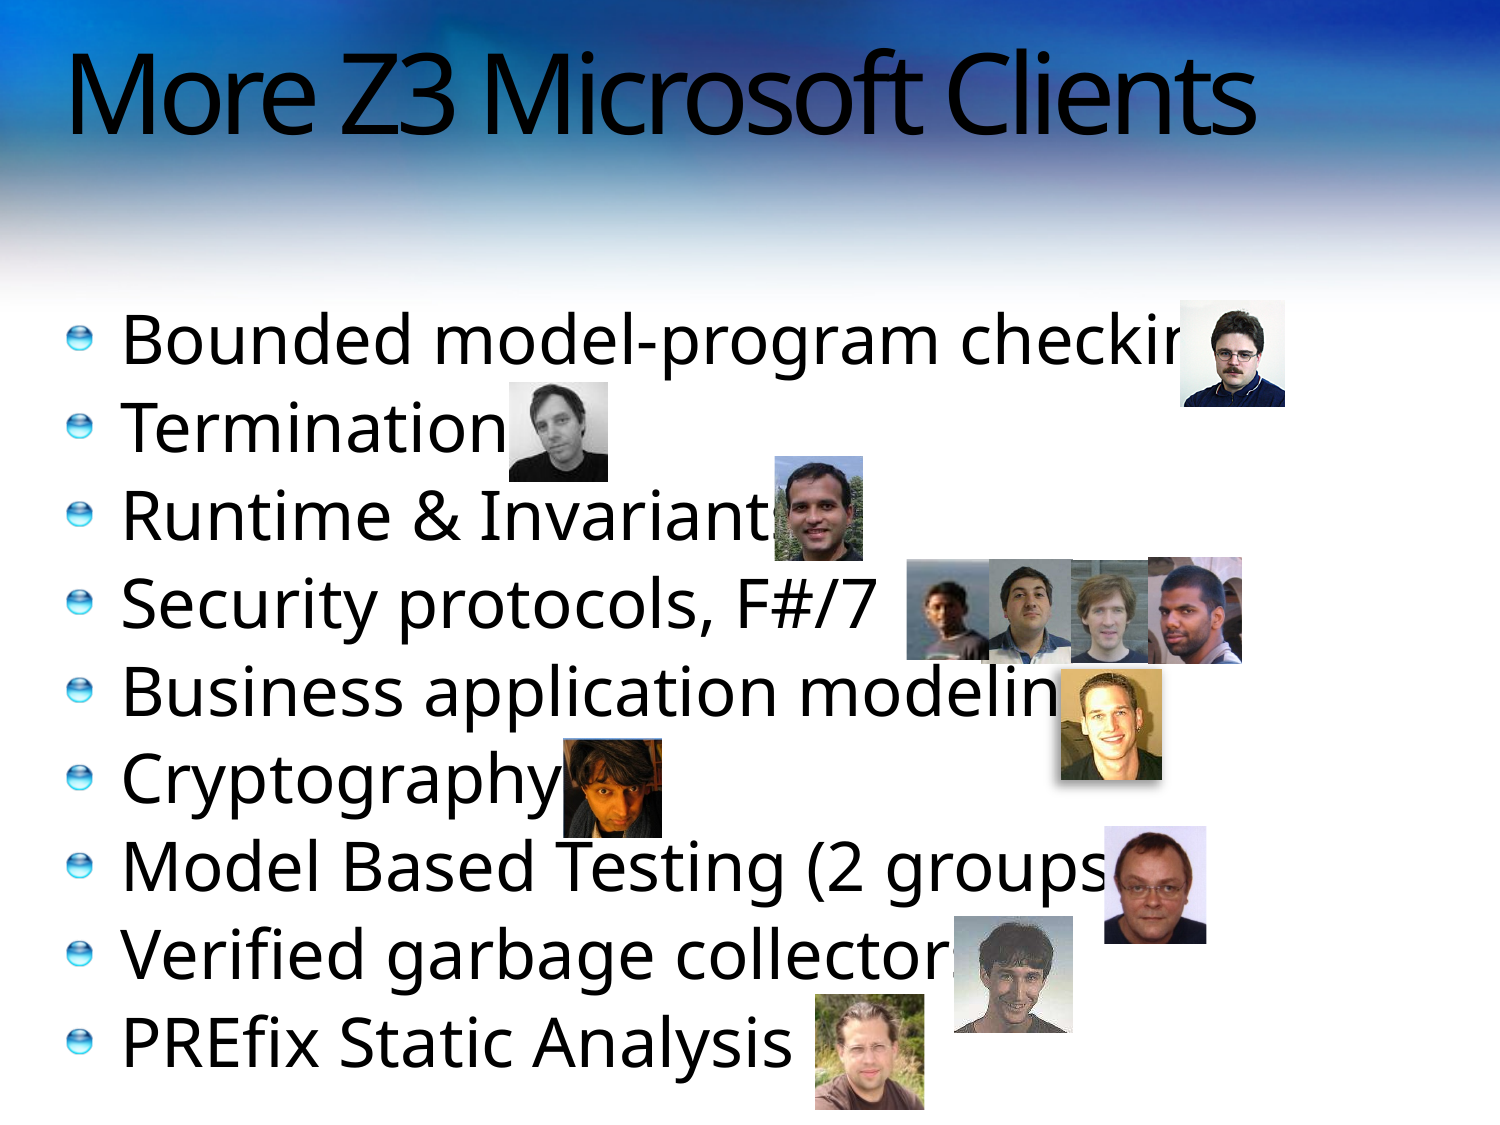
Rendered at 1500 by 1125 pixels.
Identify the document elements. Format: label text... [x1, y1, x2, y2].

list Bounded model-program checking Termination Runtime & Invariants Security protocols, F#/7 Business application modeling Cryptography Model Based Testing (2 groups) Verified garbage collectors PREfix Static Analysis [57, 305, 1433, 1114]
picture [0, 0, 1500, 1125]
title More Z3 Microsoft Clients [62, 37, 1438, 162]
